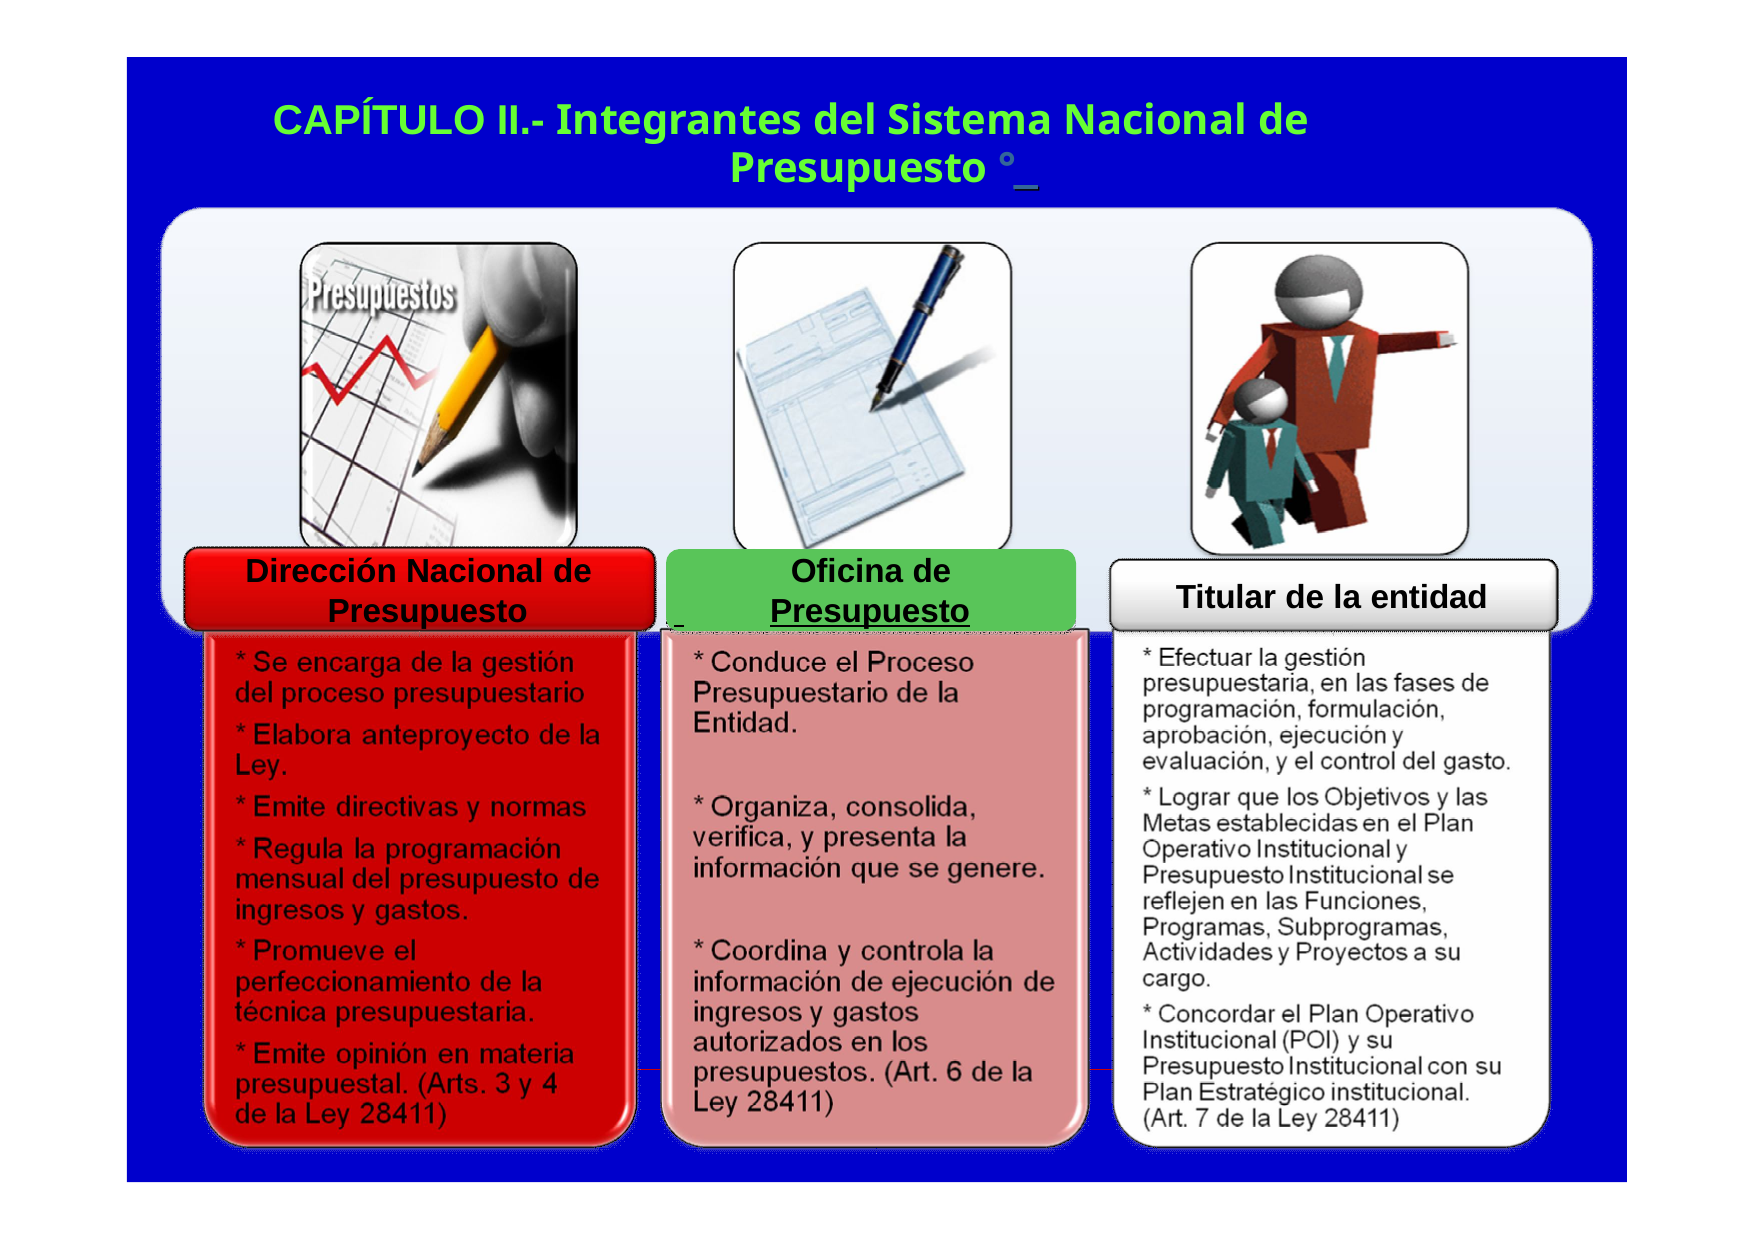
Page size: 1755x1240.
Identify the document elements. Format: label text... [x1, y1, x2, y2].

text_box [151, 202, 1601, 1160]
text_box Titular de la entidad [1173, 573, 1494, 616]
text_box [666, 623, 1076, 635]
text_box [174, 534, 664, 645]
text_box [1013, 185, 1038, 190]
title CAPÍTULO II.- Integrantes del Sistema Nacional de Presupuesto ° [270, 93, 1412, 202]
text_box [1099, 554, 1567, 645]
text_box Dirección Nacional de Presupuesto [243, 547, 597, 630]
text_box Oficina de Presupuesto [672, 547, 1070, 630]
text_box [1070, 551, 1077, 629]
text_box [666, 551, 672, 629]
